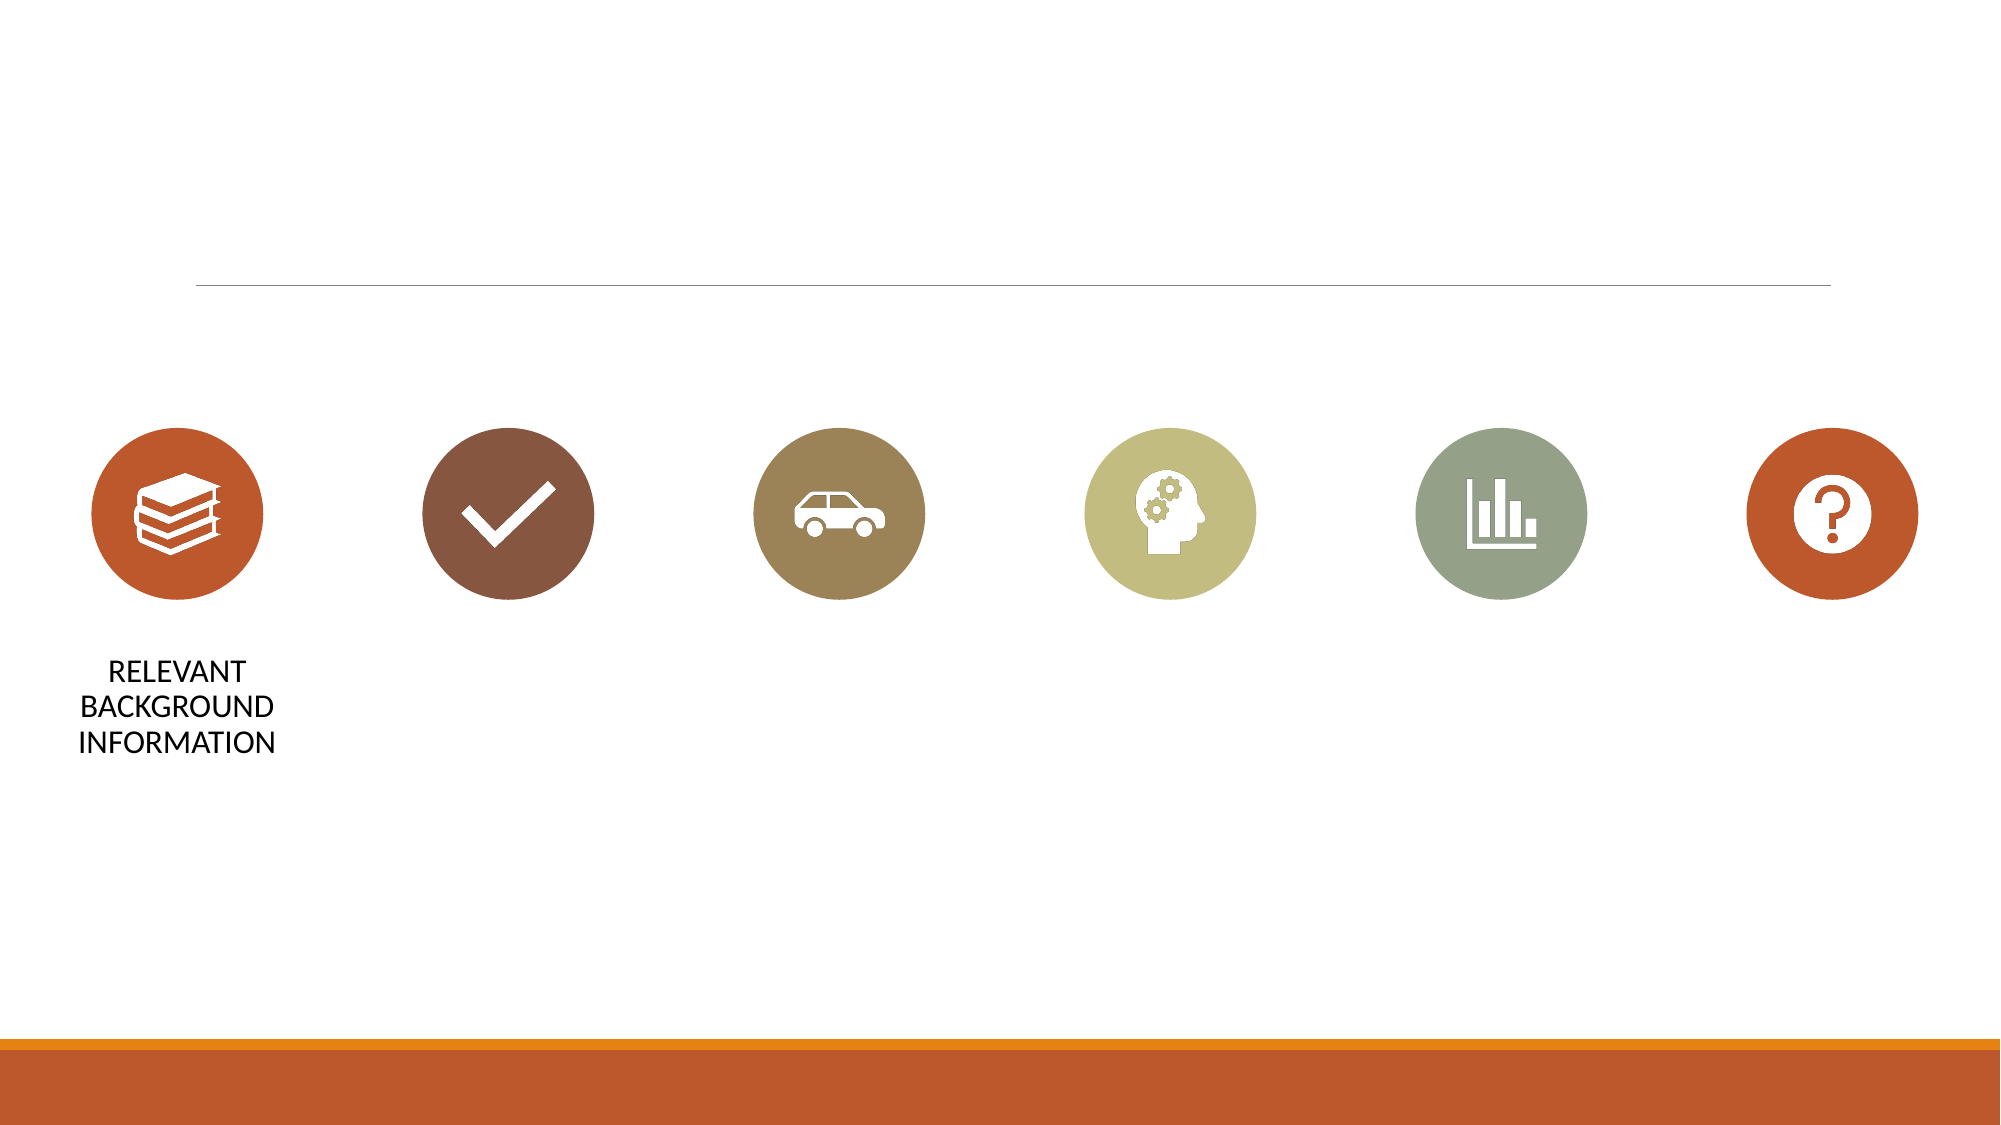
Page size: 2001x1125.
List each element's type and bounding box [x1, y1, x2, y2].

list [35, 224, 1975, 969]
